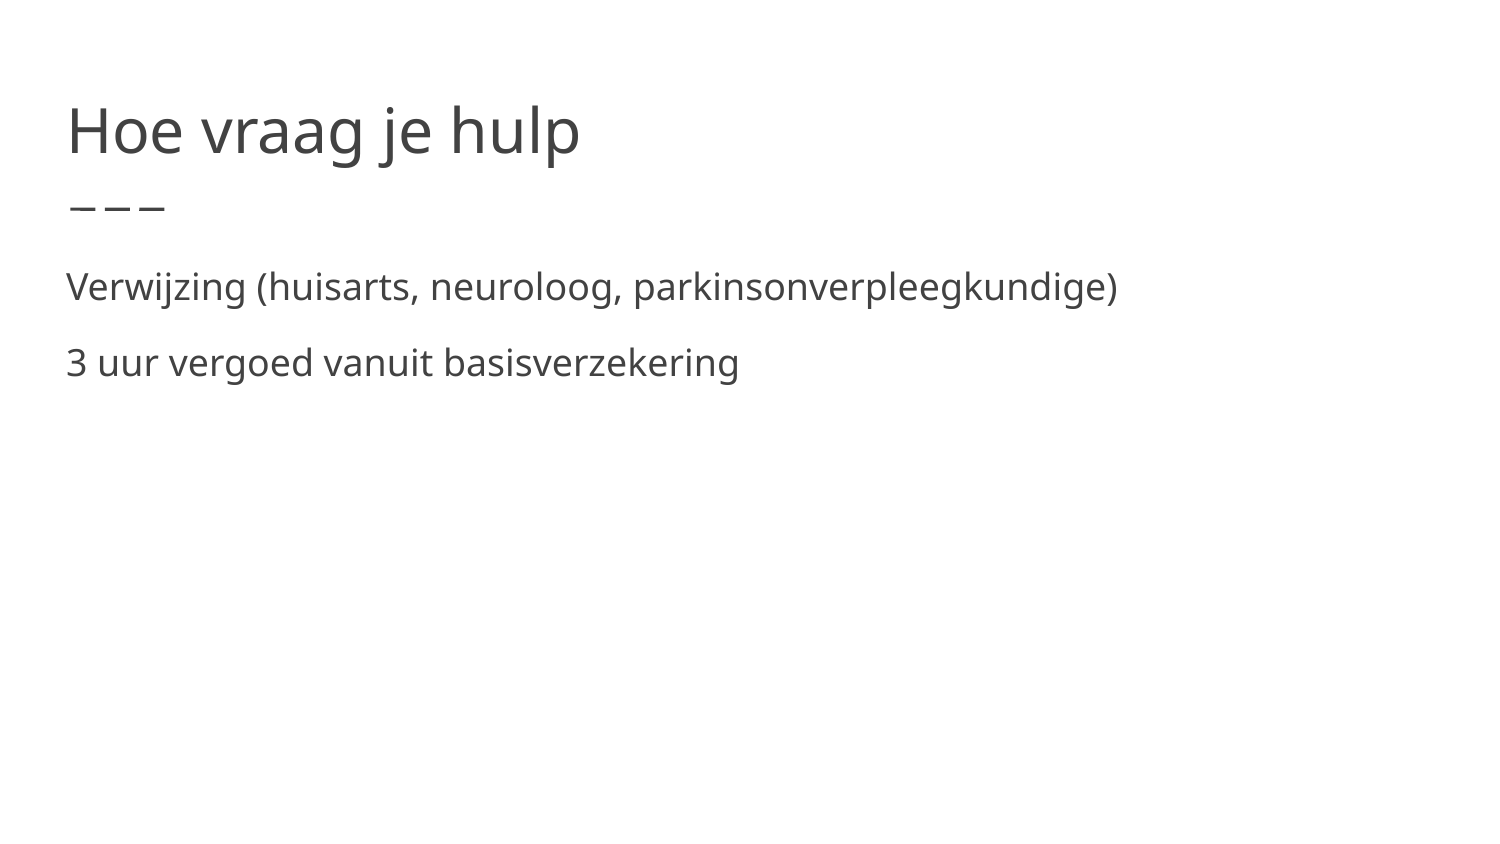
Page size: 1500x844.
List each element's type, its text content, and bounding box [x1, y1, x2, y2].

text_box Verwijzing (huisarts, neuroloog, parkinsonverpleegkundige) 3 uur vergoed vanuit basisverzekering [51, 240, 1449, 750]
text_box Hoe vraag je hulp [51, 61, 1449, 182]
